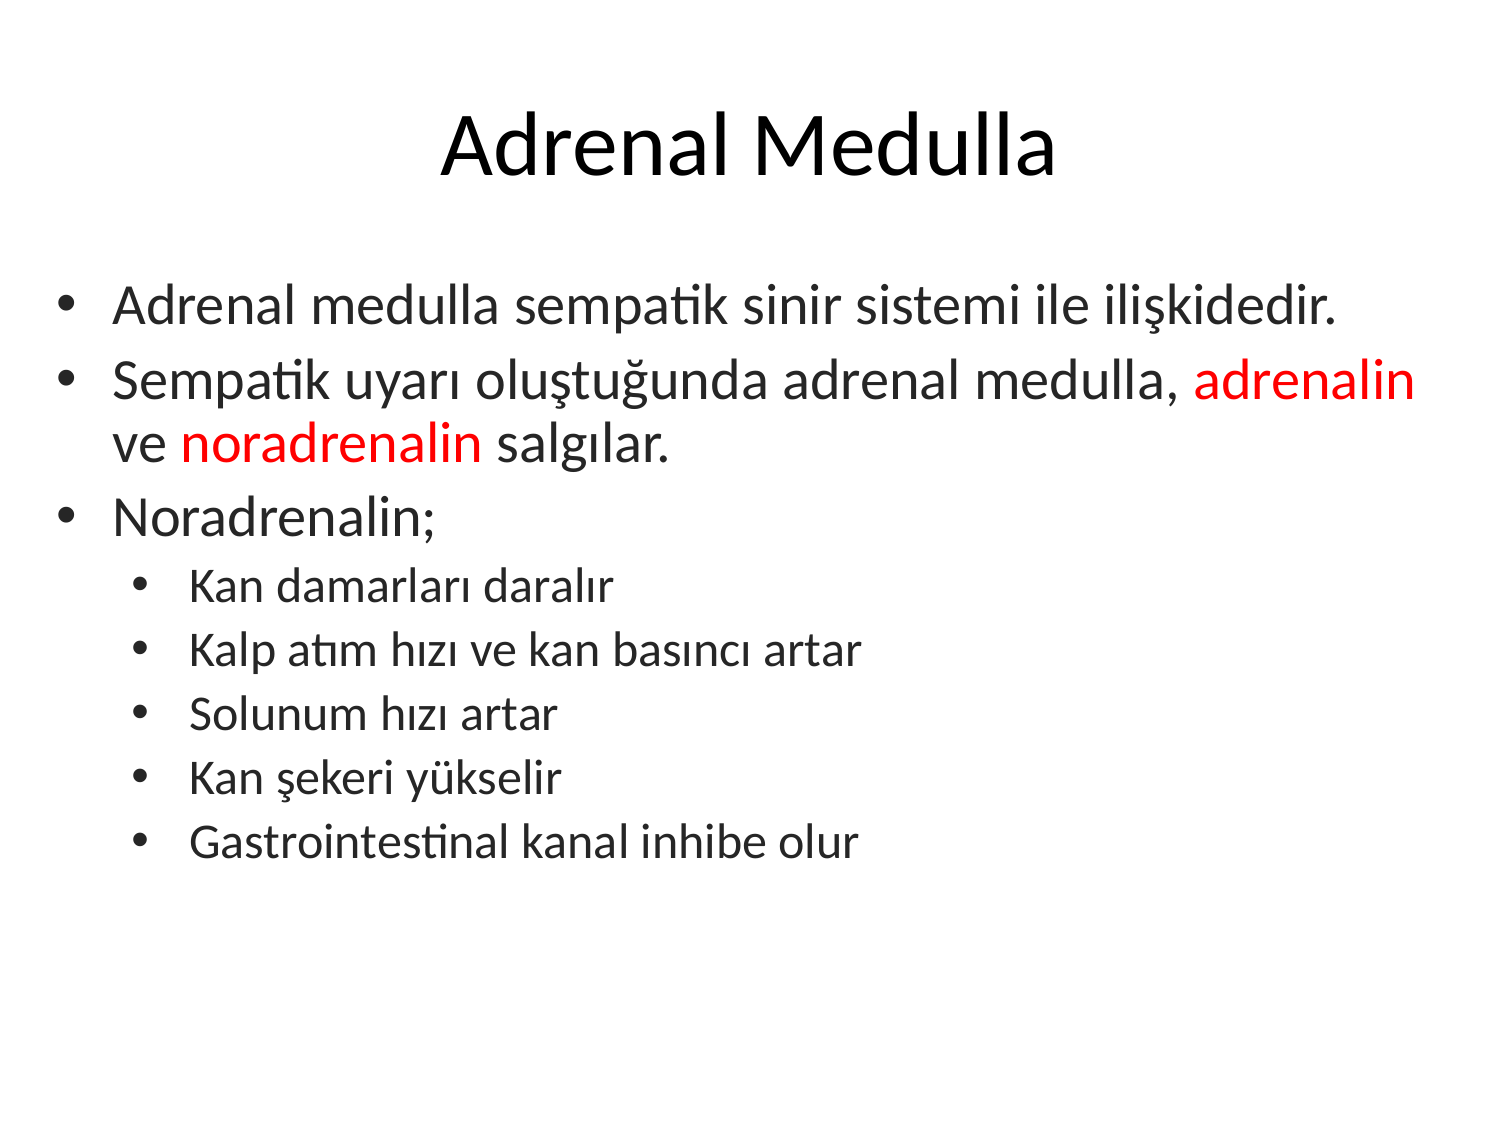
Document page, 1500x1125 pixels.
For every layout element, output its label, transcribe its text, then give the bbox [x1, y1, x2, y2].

title Adrenal Medulla [75, 45, 1425, 233]
list Adrenal medulla sempatik sinir sistemi ile ilişkidedir. Sempatik uyarı oluştuğunda adrenal medulla, adrenalin ve noradrenalin salgılar. Noradrenalin; Kan damarları daralır Kalp atım hızı ve kan basıncı artar Solunum hızı artar Kan şekeri yükselir Gastrointestinal kanal inhibe olur [41, 267, 1467, 943]
